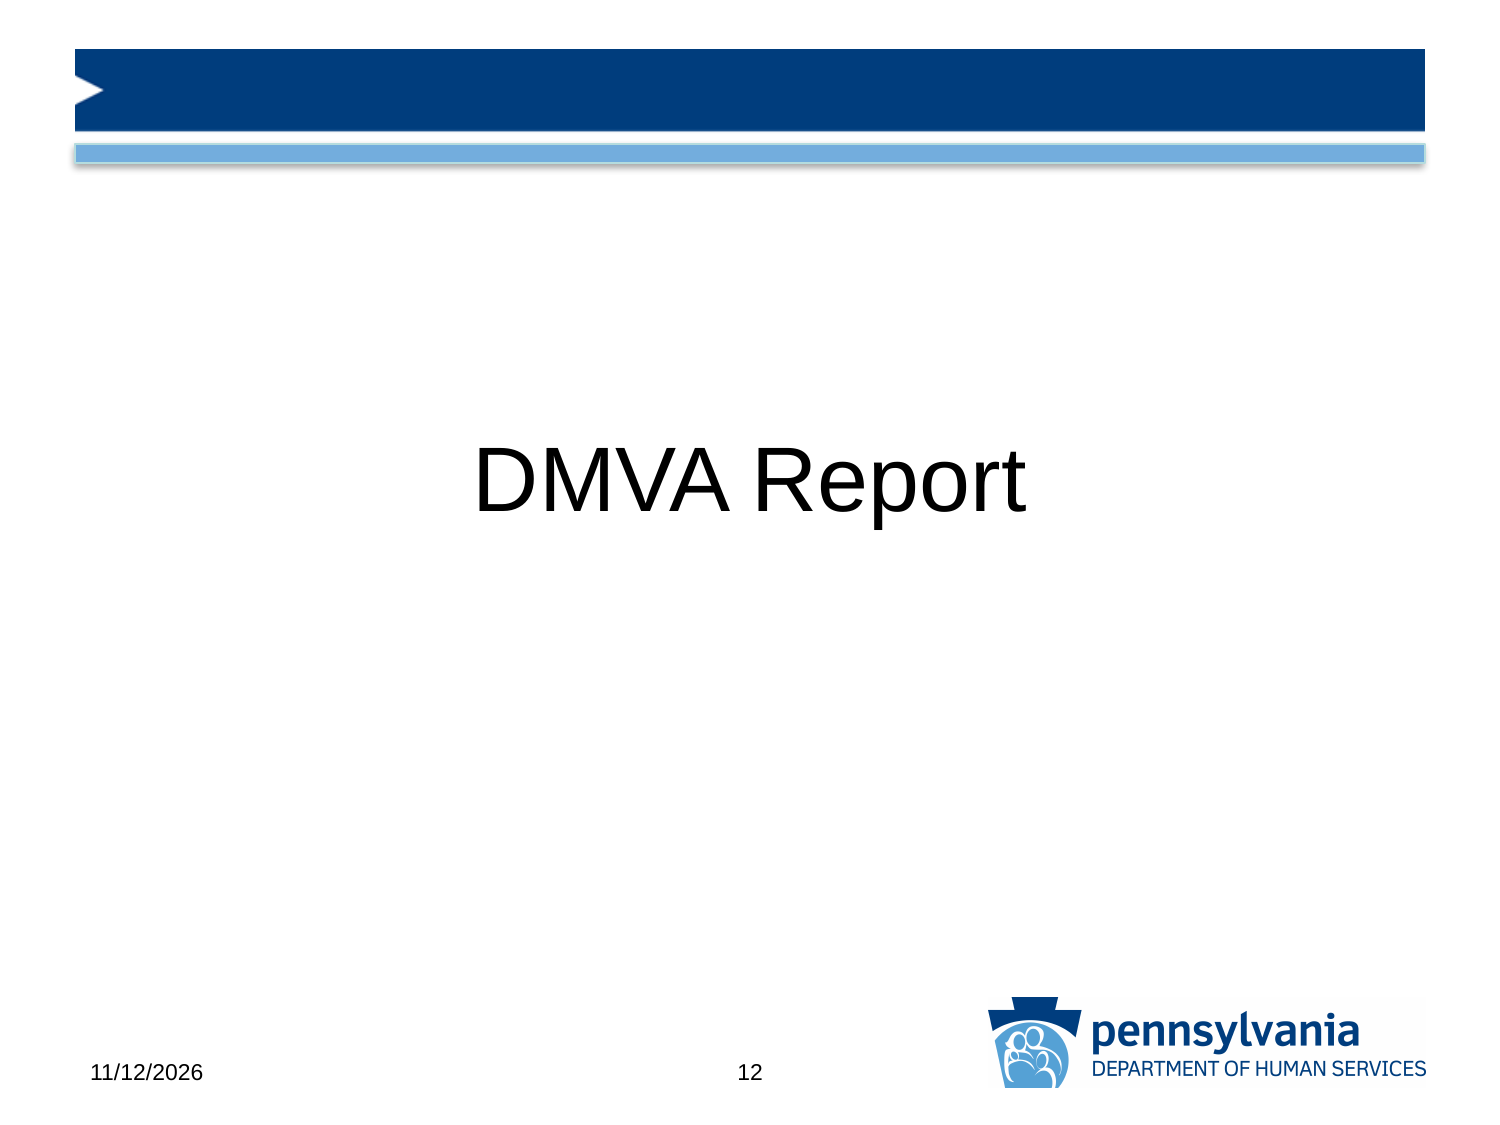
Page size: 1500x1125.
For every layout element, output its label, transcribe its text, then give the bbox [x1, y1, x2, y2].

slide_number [74, 1049, 426, 1091]
picture [75, 49, 1425, 138]
picture [988, 997, 1426, 1088]
title DMVA Report [112, 412, 1388, 654]
slide_number 12 [575, 1050, 925, 1091]
